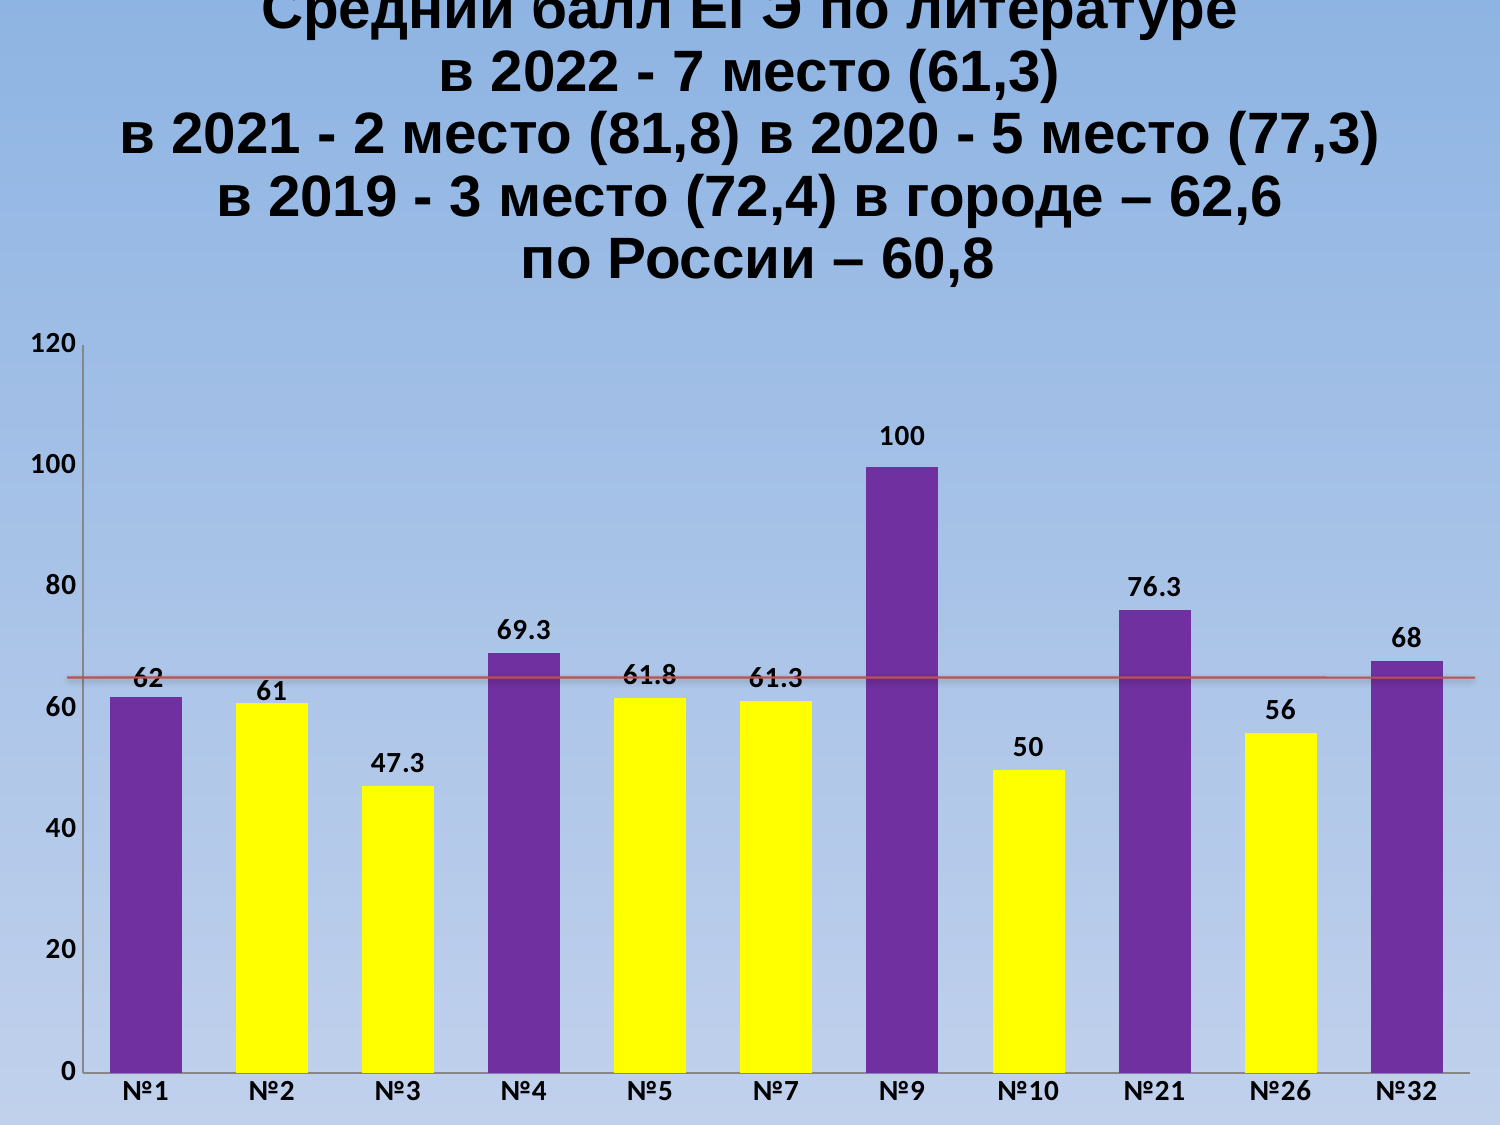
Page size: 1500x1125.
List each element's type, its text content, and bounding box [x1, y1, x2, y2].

chart [0, 314, 1500, 1125]
text_box Средний балл ЕГЭ по литературе в 2022 - 7 место (61,3) в 2021 - 2 место (81,8) в 2020 - 5 место (77,3) в 2019 - 3 место (72,4) в городе – 62,6 по России – 60,8 [0, 0, 1500, 313]
